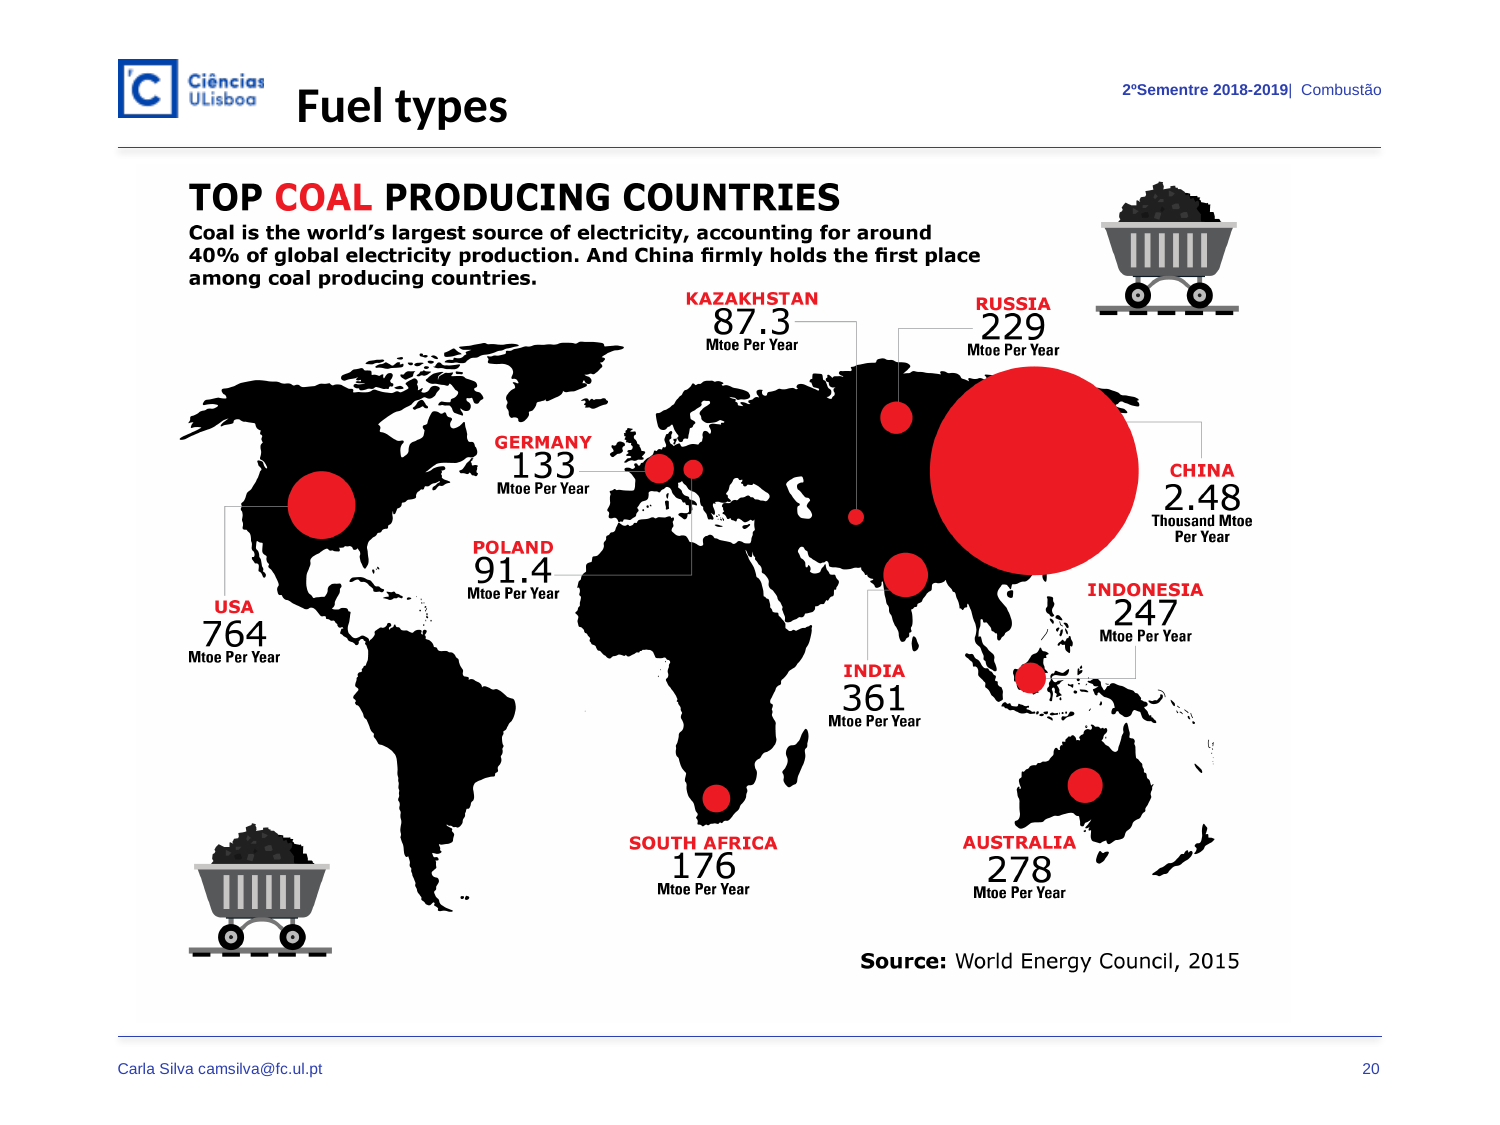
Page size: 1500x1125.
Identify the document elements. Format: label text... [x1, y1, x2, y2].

text_box Fuel types [281, 65, 906, 140]
picture [135, 164, 1292, 1023]
slide_number 20 [1029, 1048, 1380, 1109]
